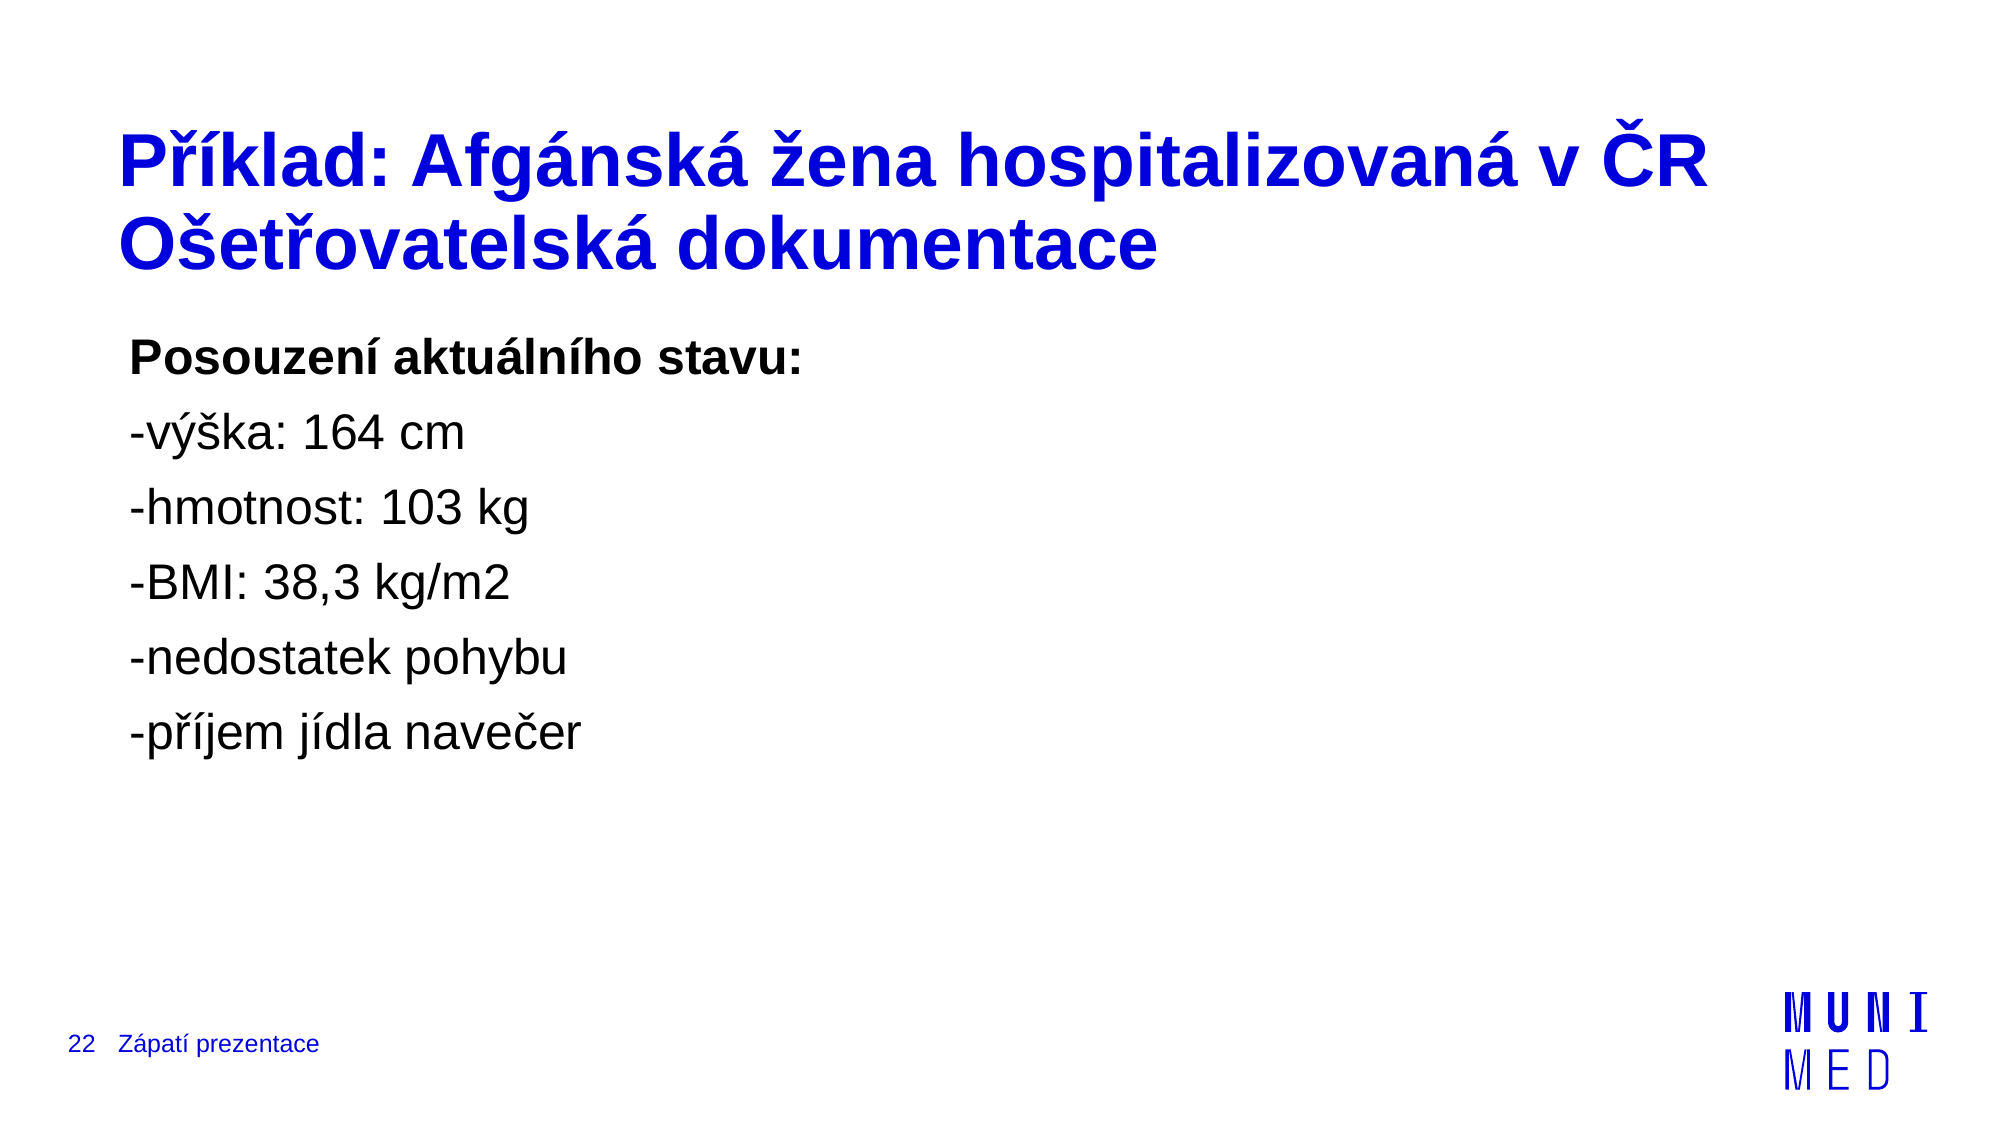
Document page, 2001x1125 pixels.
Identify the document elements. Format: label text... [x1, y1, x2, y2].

title Příklad: Afgánská žena hospitalizovaná v ČR Ošetřovatelská dokumentace [118, 118, 1883, 193]
footer Zápatí prezentace [118, 1021, 1418, 1063]
list Posouzení aktuálního stavu: -výška: 164 cm -hmotnost: 103 kg -BMI: 38,3 kg/m2 -nedostatek pohybu -příjem jídla navečer [118, 309, 1883, 989]
slide_number 22 [67, 1021, 110, 1063]
